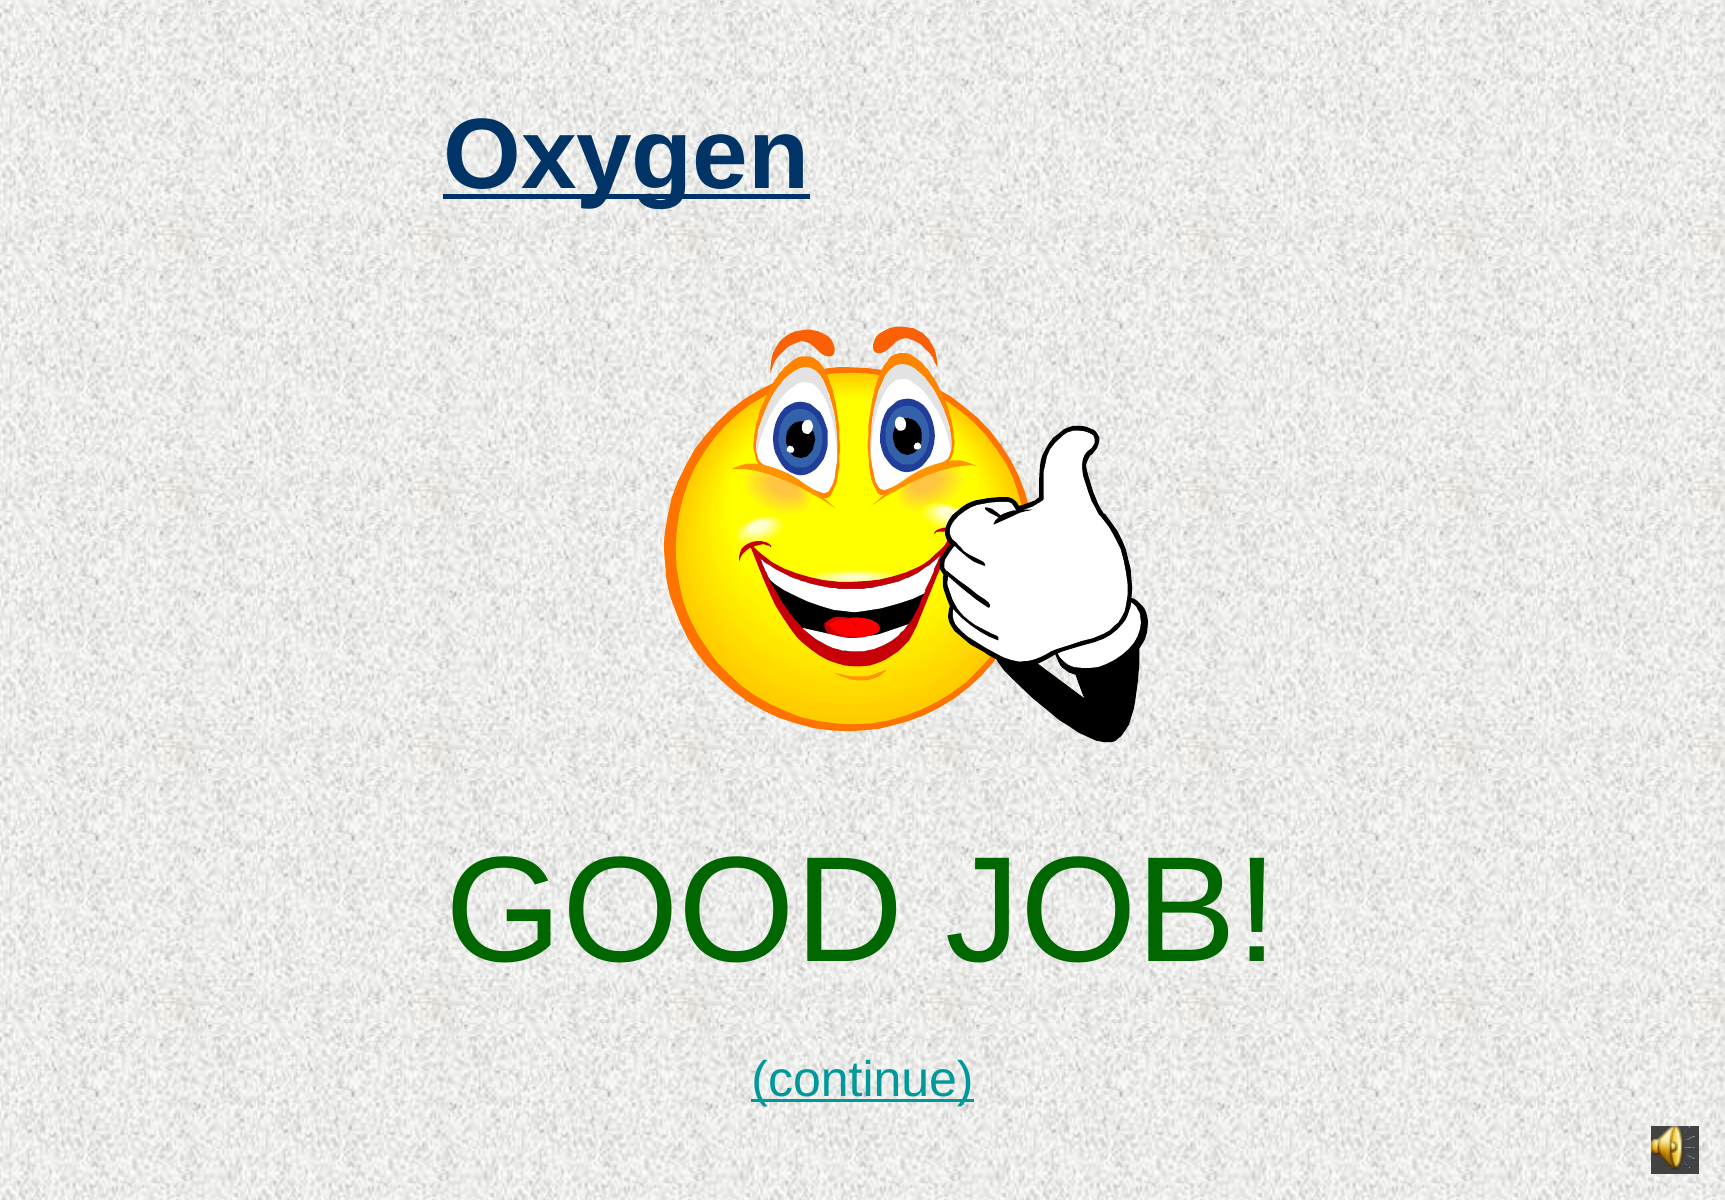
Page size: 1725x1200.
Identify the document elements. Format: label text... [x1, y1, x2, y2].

list GOOD JOB! (continue) [85, 279, 1640, 1151]
title Oxygen [85, 47, 1640, 249]
picture [0, 0, 1725, 1200]
